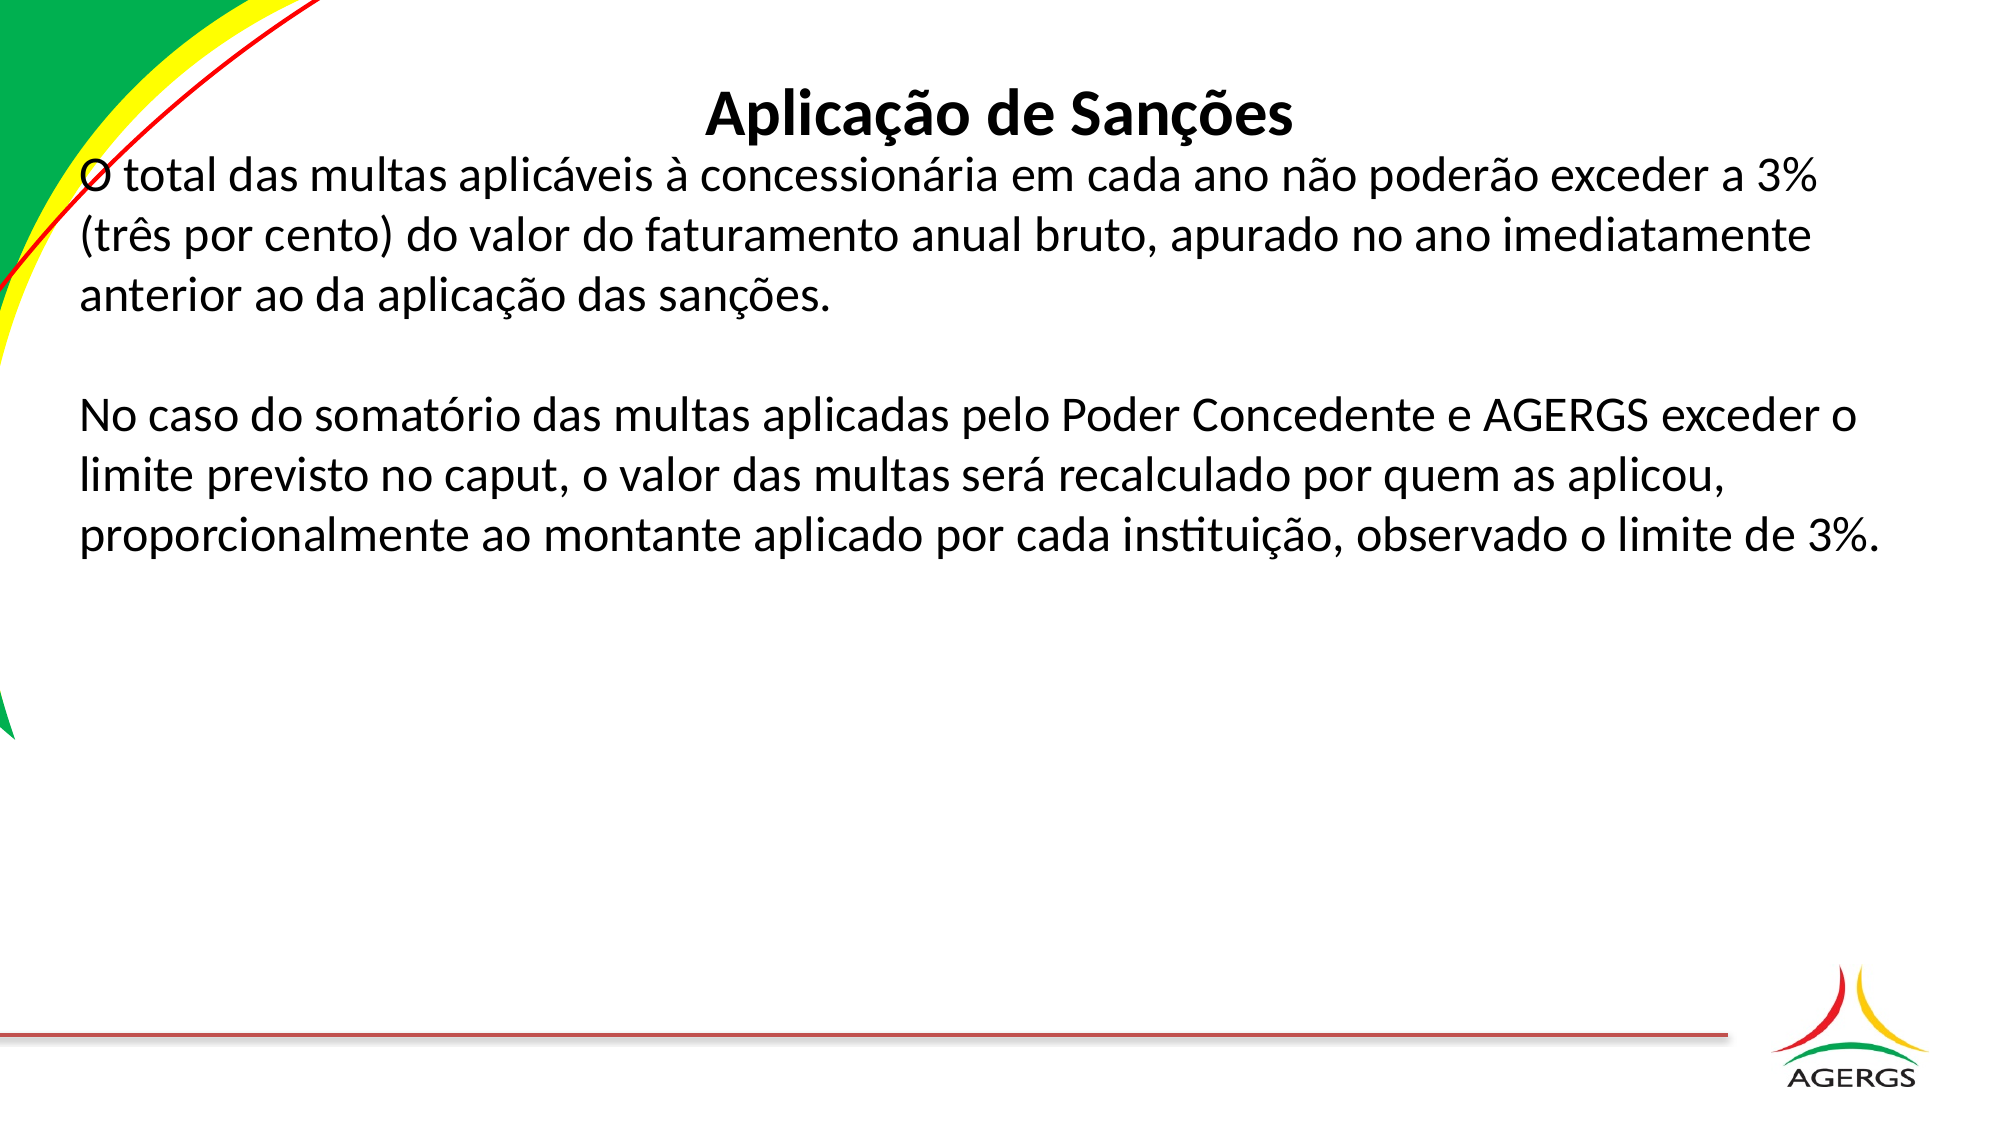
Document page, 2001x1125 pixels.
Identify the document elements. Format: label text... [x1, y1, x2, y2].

title Aplicação de Sanções [181, 45, 1819, 133]
picture [1771, 964, 1930, 1087]
text_box O total das multas aplicáveis à concessionária em cada ano não poderão exceder a 3% (três por cento) do valor do faturamento anual bruto, apurado no ano imediatamente anterior ao da aplicação das sanções. No caso do somatório das multas aplicadas pelo Poder Concedente e AGERGS exceder o limite previsto no caput, o valor das multas será recalculado por quem as aplicou, proporcionalmente ao montante aplicado por cada instituição, observado o limite de 3%. [64, 133, 1904, 629]
